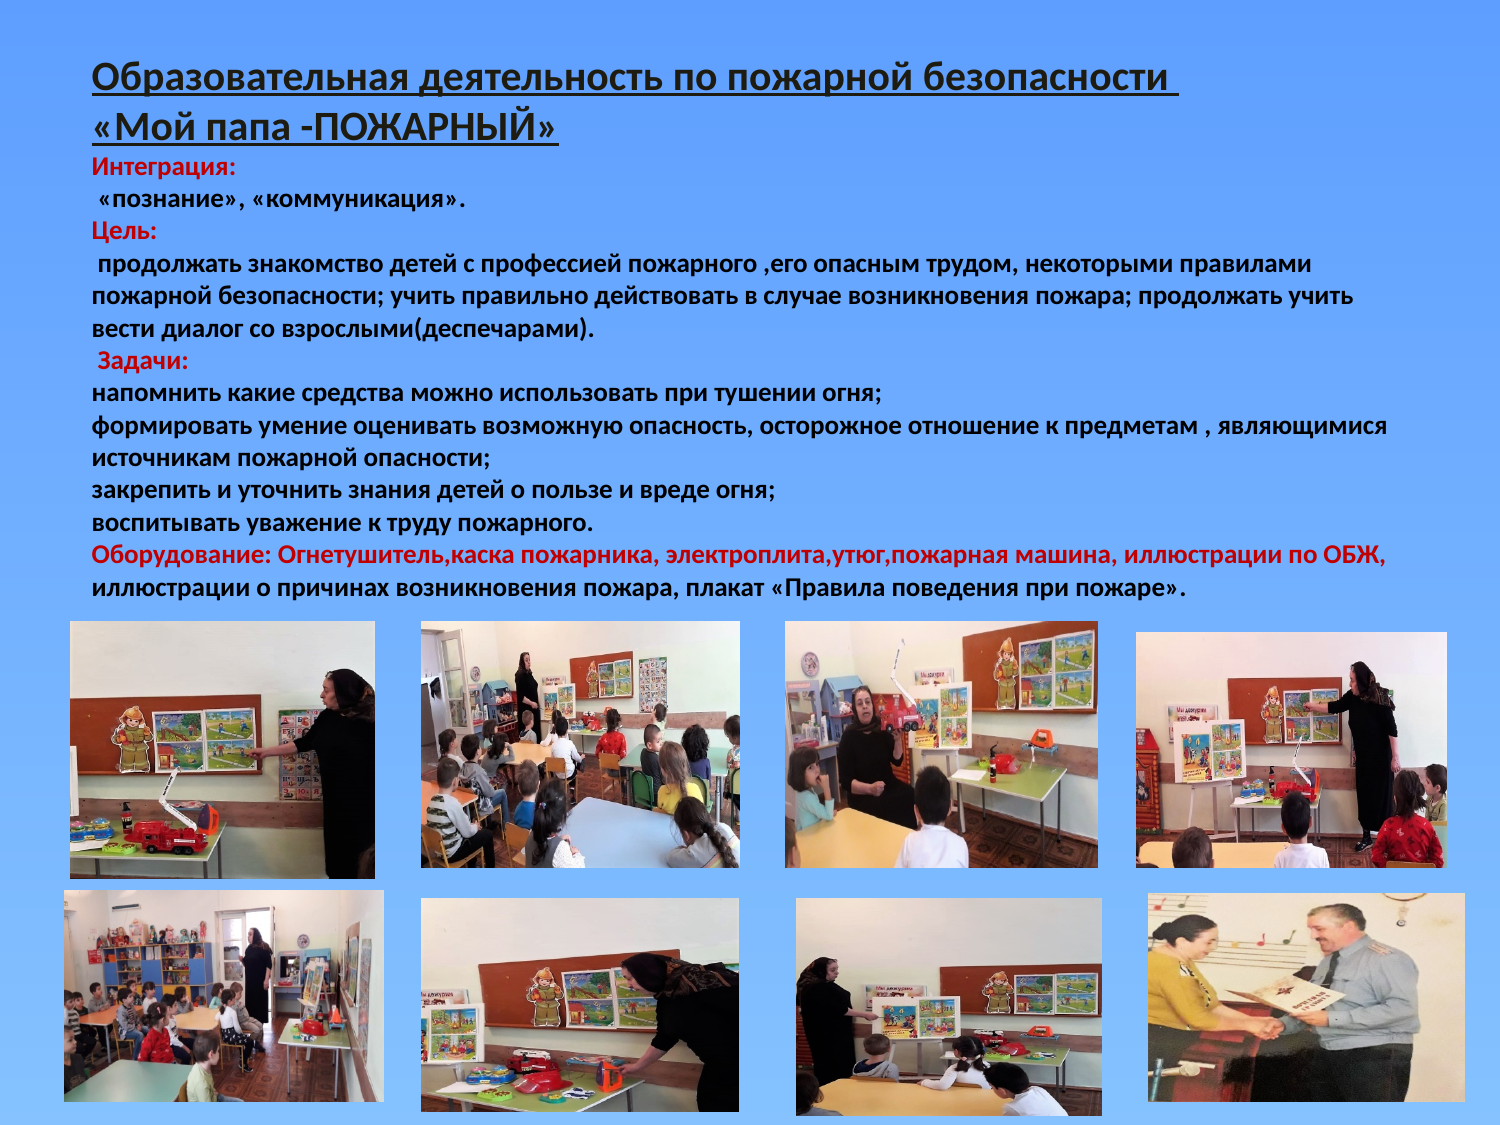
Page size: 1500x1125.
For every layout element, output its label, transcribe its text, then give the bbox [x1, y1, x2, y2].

picture [796, 898, 1102, 1117]
picture [421, 620, 740, 868]
picture [64, 890, 385, 1102]
picture [1148, 892, 1466, 1102]
picture [421, 898, 739, 1112]
picture [70, 620, 376, 880]
title Образовательная деятельность по пожарной безопасности «Мой папа -ПОЖАРНЫЙ» Интеграция: «познание», «коммуникация». Цель: продолжать знакомство детей с профессией пожарного ,его опасным трудом, некоторыми правилами пожарной безопасности; учить правильно действовать в случае возникновения пожара; продолжать учить вести диалог со взрослыми(деспечарами). Задачи: напомнить какие средства можно использовать при тушении огня; формировать умение оценивать возможную опасность, осторожное отношение к предметам , являющимися источникам пожарной опасности; закрепить и уточнить знания детей о пользе и вреде огня; воспитывать уважение к труду пожарного. Оборудование: Огнетушитель,каска пожарника, электроплита,утюг,пожарная машина, иллюстрации по ОБЖ, иллюстрации о причинах возникновения пожара, плакат «Правила поведения при пожаре». [76, 19, 1427, 681]
picture [1136, 632, 1447, 868]
picture [784, 620, 1098, 868]
